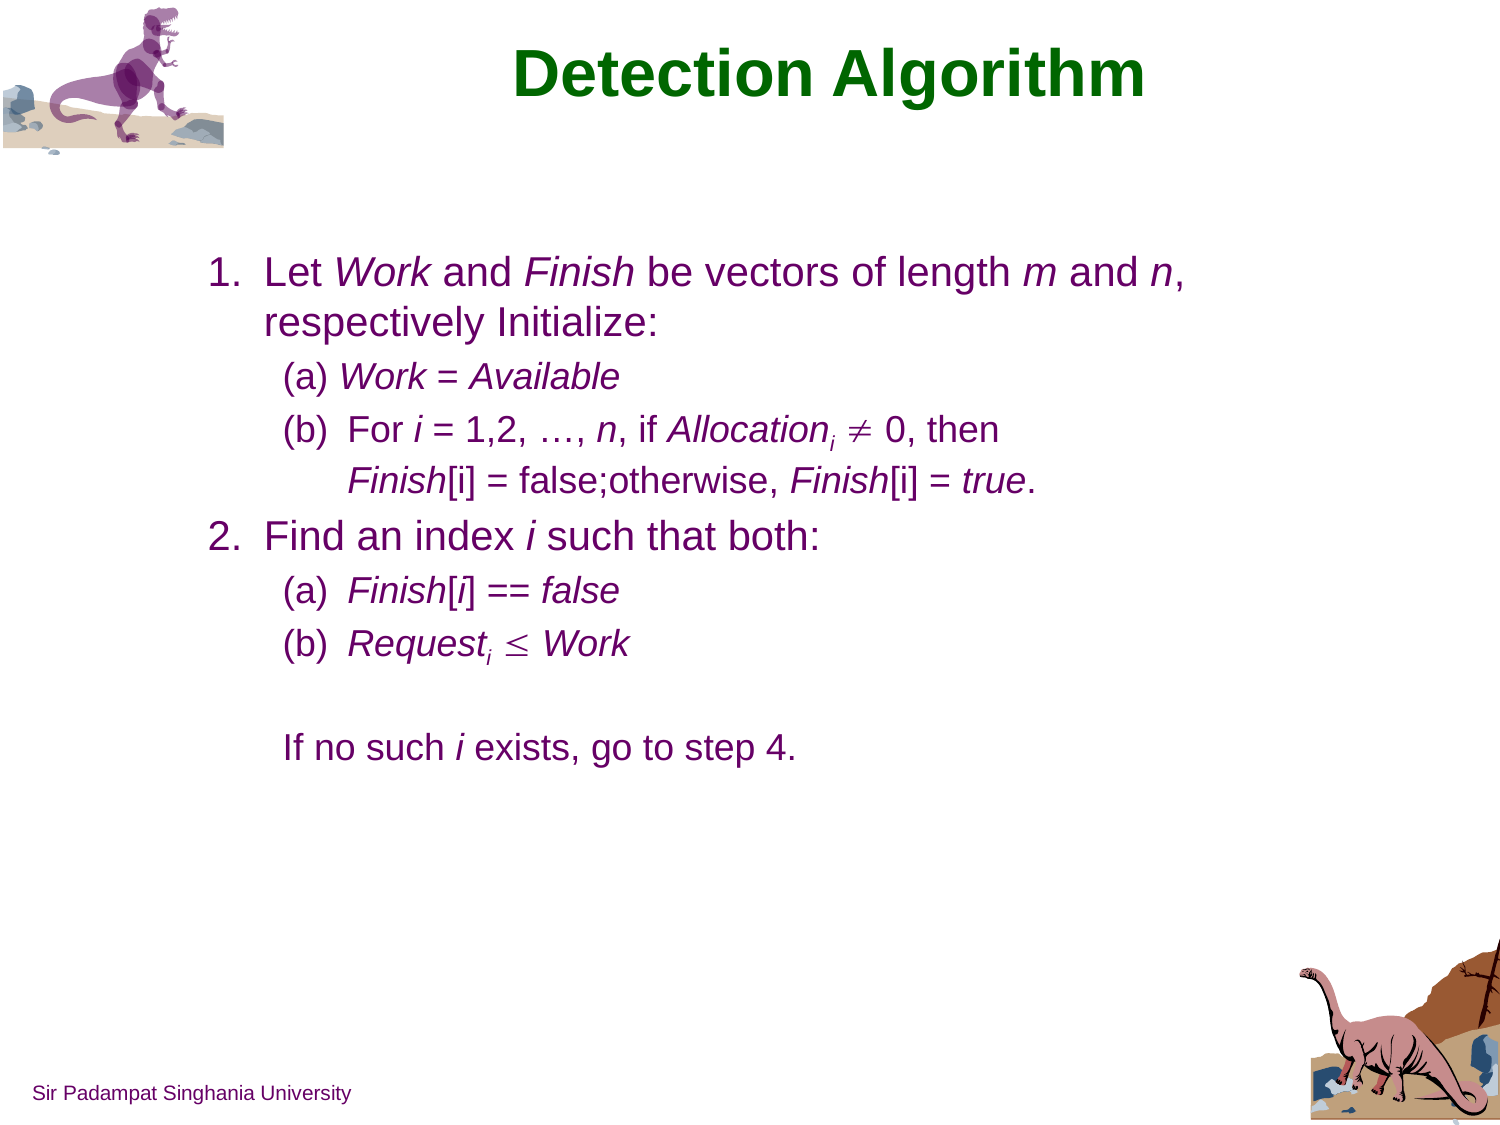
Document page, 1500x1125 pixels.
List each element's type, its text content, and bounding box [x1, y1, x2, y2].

list 1. Let Work and Finish be vectors of length m and n, respectively Initialize: (a) Work = Available (b) For i = 1,2, …, n, if Allocationi  0, then Finish[i] = false;otherwise, Finish[i] = true. 2. Find an index i such that both: (a) Finish[i] == false (b) Requesti  Work If no such i exists, go to step 4. [192, 236, 1346, 912]
footer Sir Padampat Singhania University [17, 1072, 493, 1125]
title Detection Algorithm [192, 0, 1468, 139]
